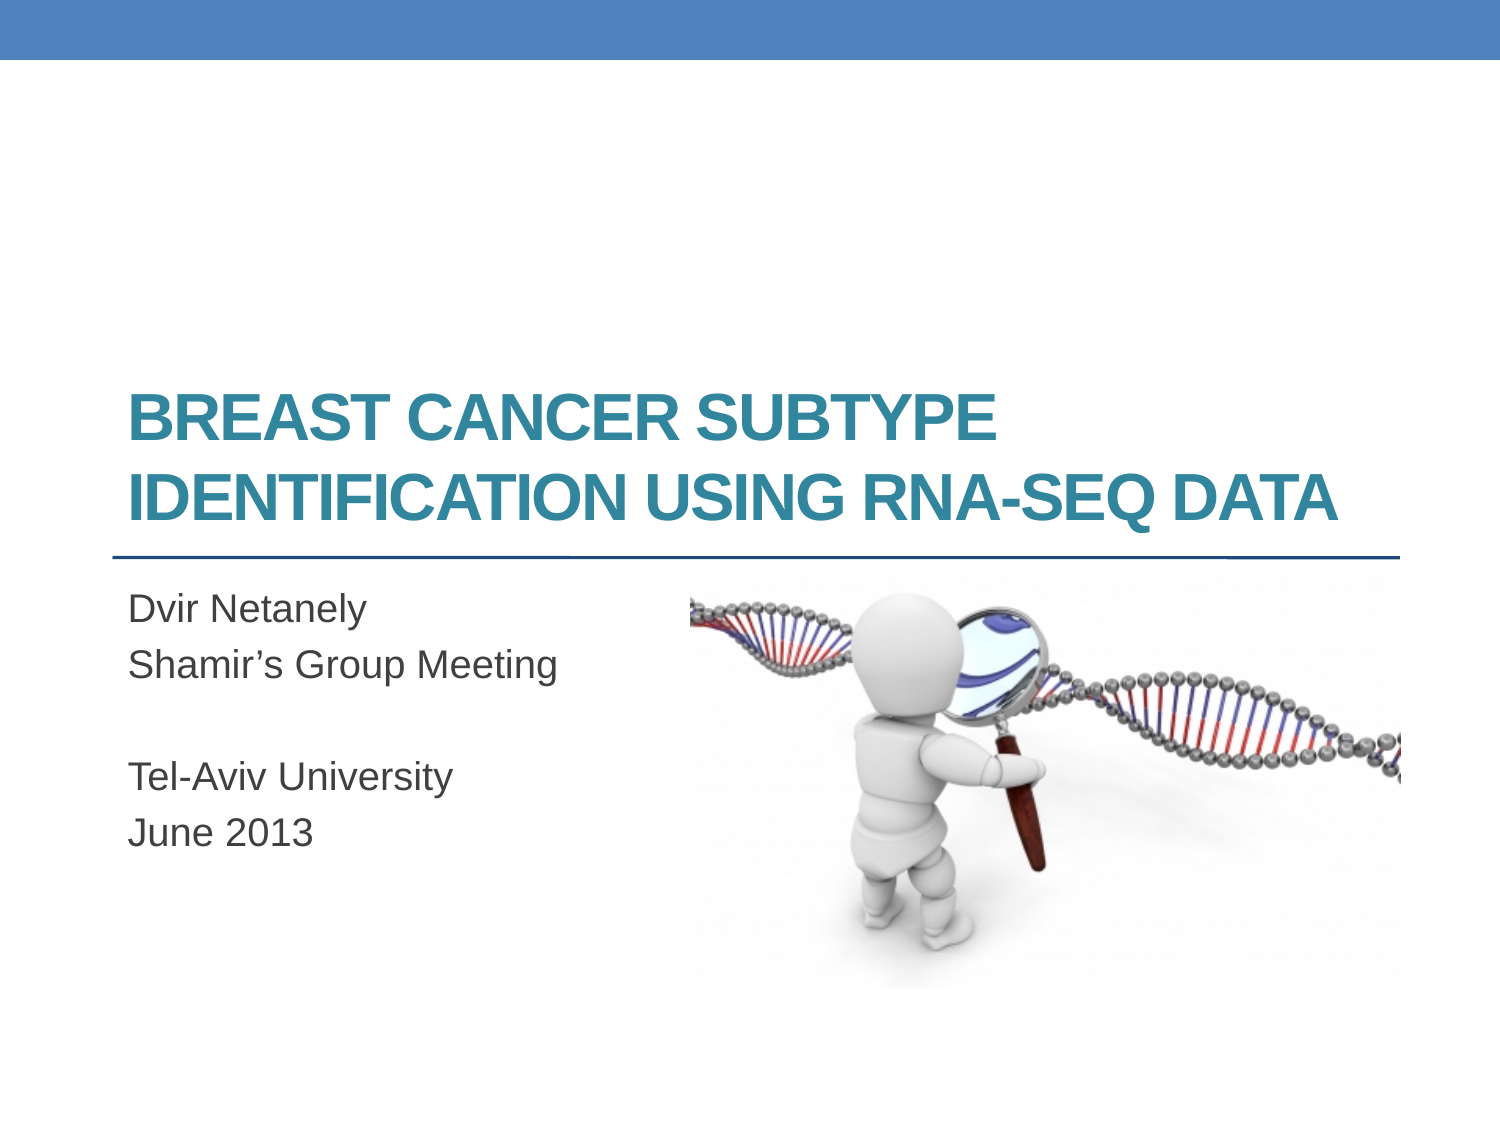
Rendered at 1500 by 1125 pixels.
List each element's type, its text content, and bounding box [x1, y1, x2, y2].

subtitle Dvir Netanely Shamir’s Group Meeting Tel-Aviv University June 2013 [112, 575, 688, 863]
picture [690, 574, 1401, 989]
title Breast Cancer Subtype Identification Using RNA-Seq Data [112, 224, 1400, 542]
